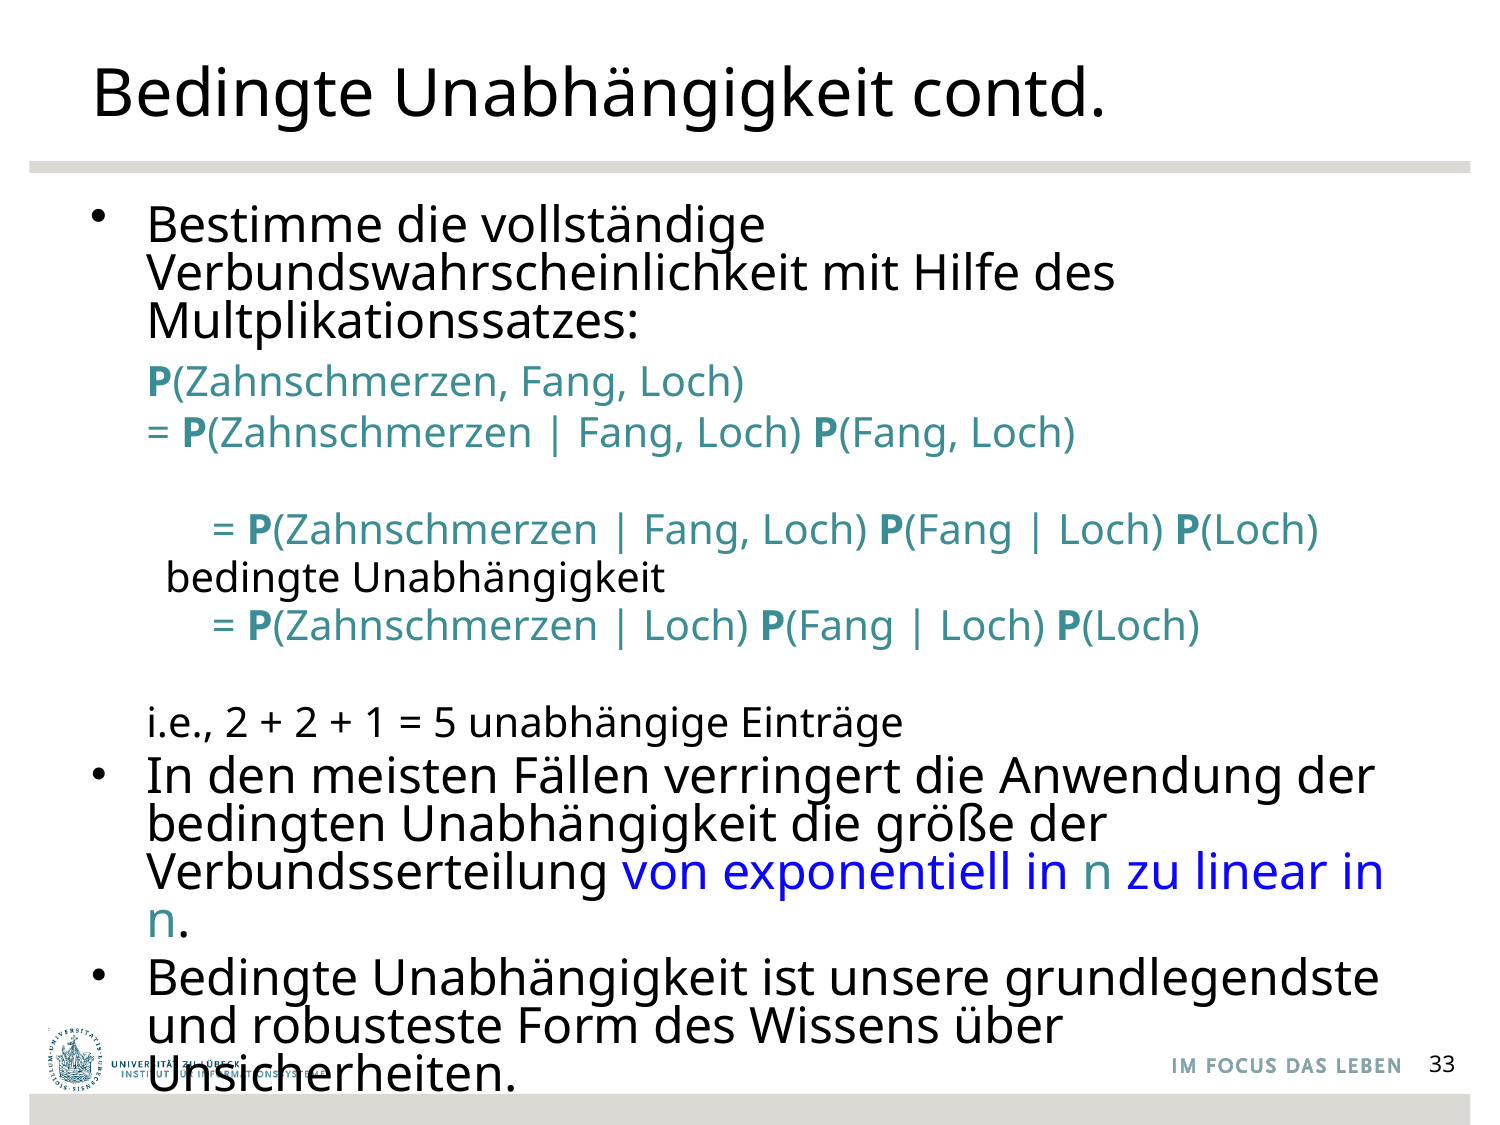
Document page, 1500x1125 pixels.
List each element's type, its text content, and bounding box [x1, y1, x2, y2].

list Bestimme die vollständige Verbundswahrscheinlichkeit mit Hilfe des Multplikationssatzes: P(Zahnschmerzen, Fang, Loch) = P(Zahnschmerzen | Fang, Loch) P(Fang, Loch) = P(Zahnschmerzen | Fang, Loch) P(Fang | Loch) P(Loch) bedingte Unabhängigkeit = P(Zahnschmerzen | Loch) P(Fang | Loch) P(Loch) i.e., 2 + 2 + 1 = 5 unabhängige Einträge In den meisten Fällen verringert die Anwendung der bedingten Unabhängigkeit die größe der Verbundsserteilung von exponentiell in n zu linear in n. Bedingte Unabhängigkeit ist unsere grundlegendste und robusteste Form des Wissens über Unsicherheiten. [75, 196, 1425, 1012]
slide_number 33 [1305, 1050, 1471, 1083]
picture [1173, 1058, 1305, 1073]
title Bedingte Unabhängigkeit contd. [76, 42, 1427, 126]
